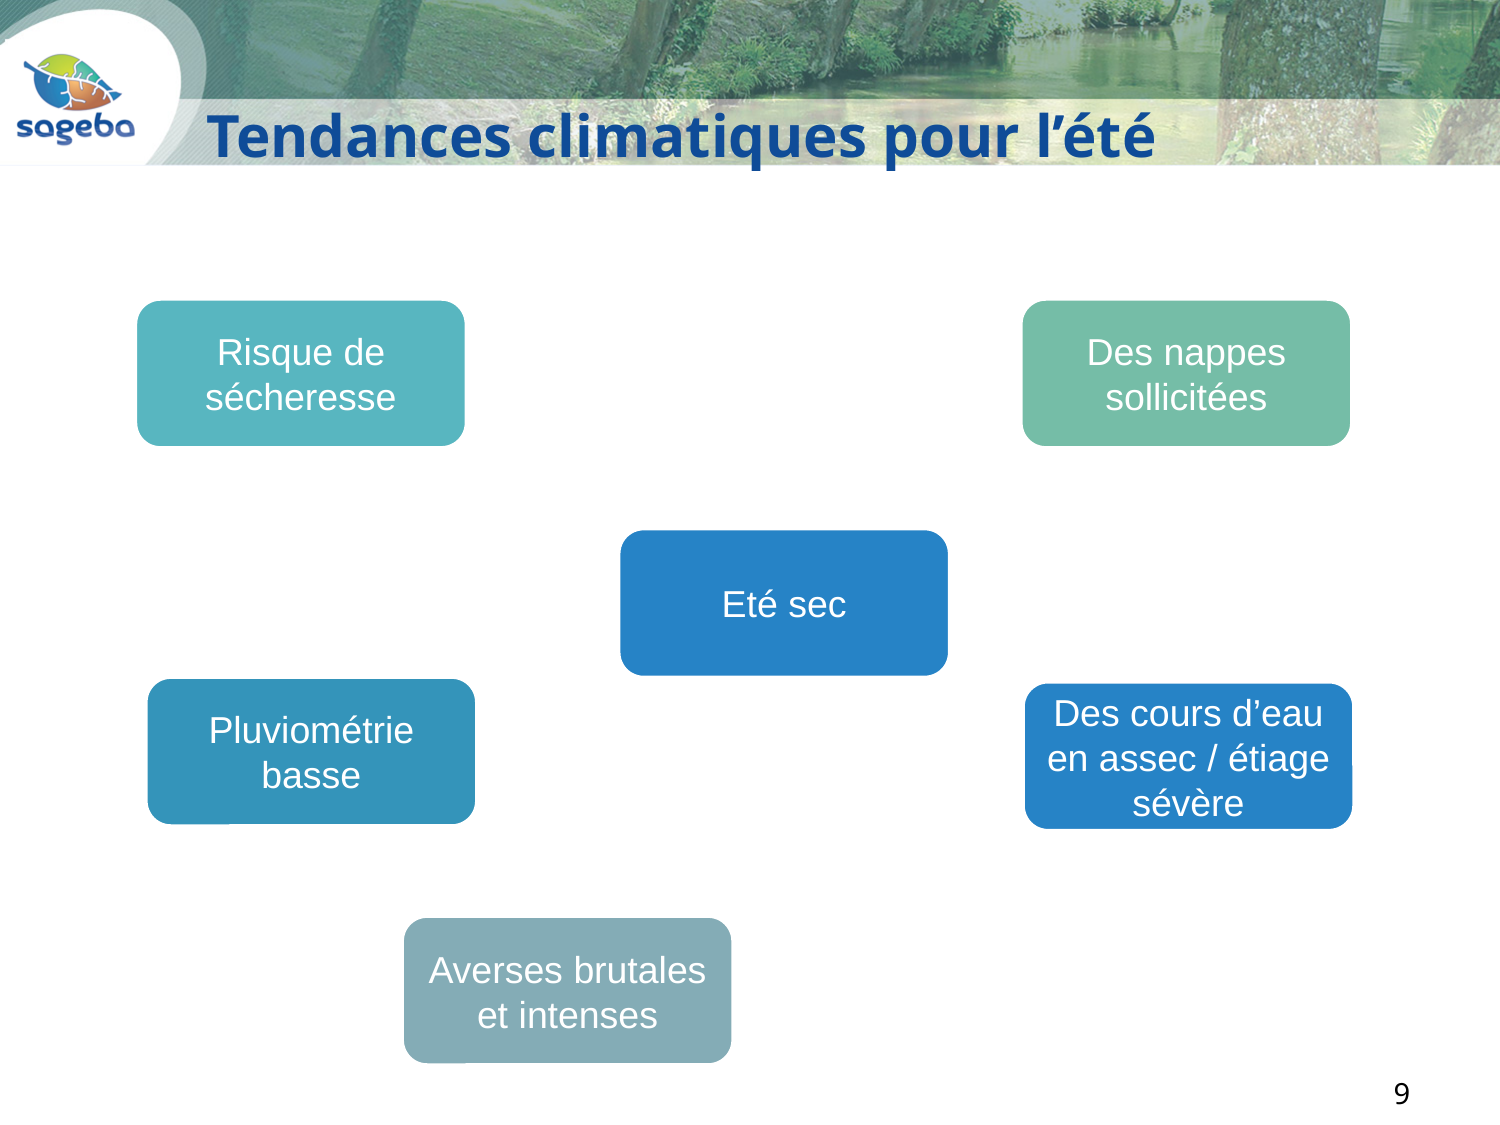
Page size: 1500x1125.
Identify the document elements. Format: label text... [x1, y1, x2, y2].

picture [0, 0, 1500, 166]
text_box Pluviométrie basse [144, 675, 479, 828]
text_box Averses brutales et intenses [400, 914, 735, 1067]
text_box Des cours d’eau en assec / étiage sévère [1021, 680, 1356, 833]
title Tendances climatiques pour l’été [191, 110, 1486, 159]
text_box Eté sec [617, 527, 952, 679]
text_box Des nappes sollicitées [1019, 297, 1354, 450]
text_box Risque de sécheresse [134, 297, 468, 450]
slide_number 9 [1075, 1064, 1425, 1125]
